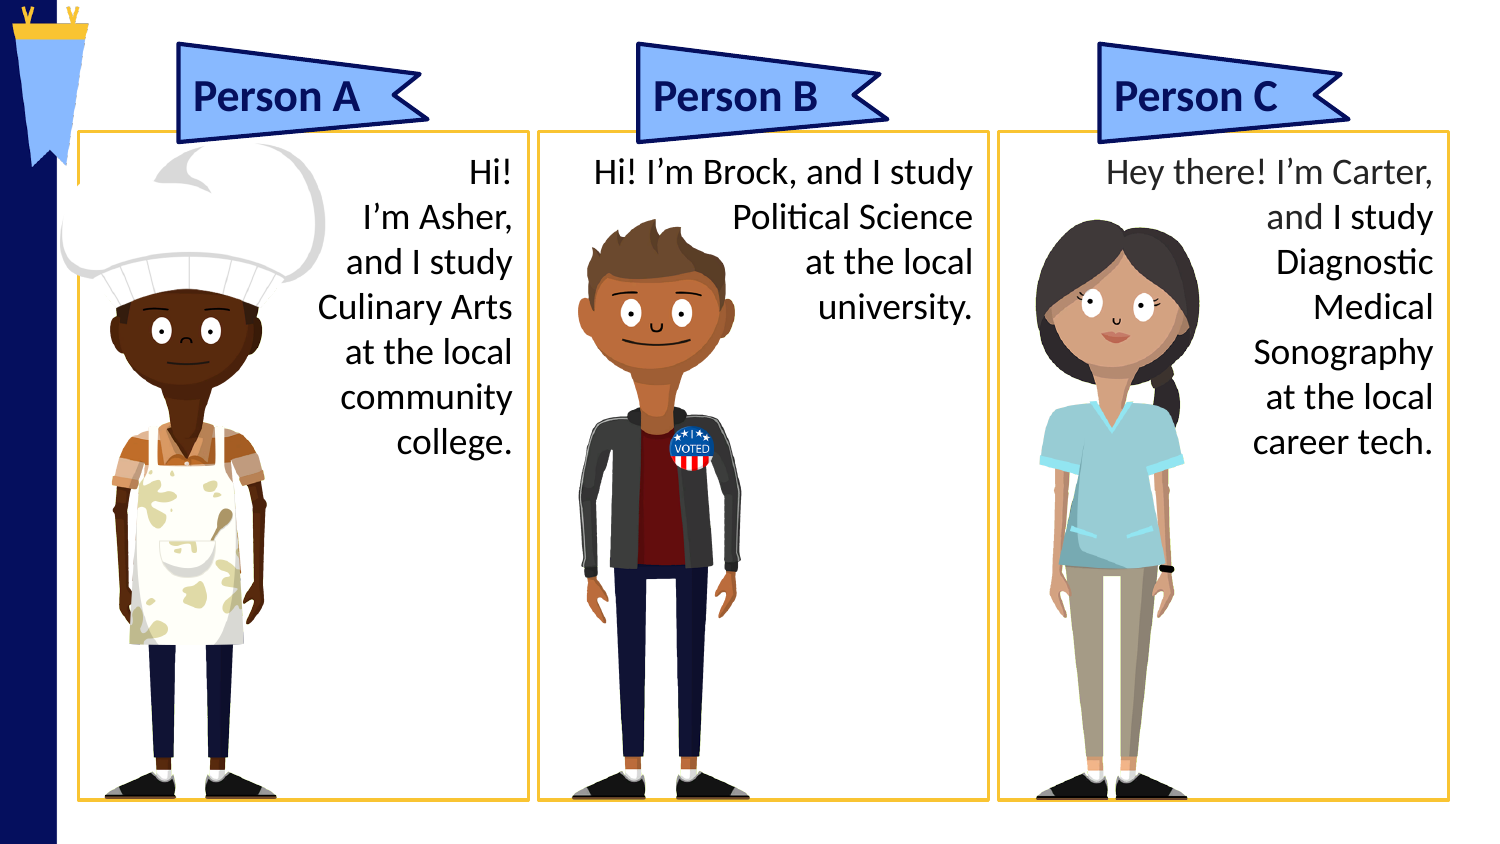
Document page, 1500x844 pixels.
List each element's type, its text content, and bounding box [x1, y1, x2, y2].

picture [0, 0, 1500, 844]
text_box Person B [636, 41, 890, 145]
text_box Person A [176, 41, 430, 140]
text_box Hi! I’m Brock, and I study Political Science at the local university. [538, 131, 989, 800]
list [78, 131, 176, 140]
text_box Person C [1097, 41, 1351, 145]
list Hi! I’m Asher, and I study Culinary Arts at the local community college. [236, 131, 529, 800]
text_box Hey there! I’m Carter, and I study Diagnostic Medical Sonography at the local career tech. [998, 131, 1449, 800]
